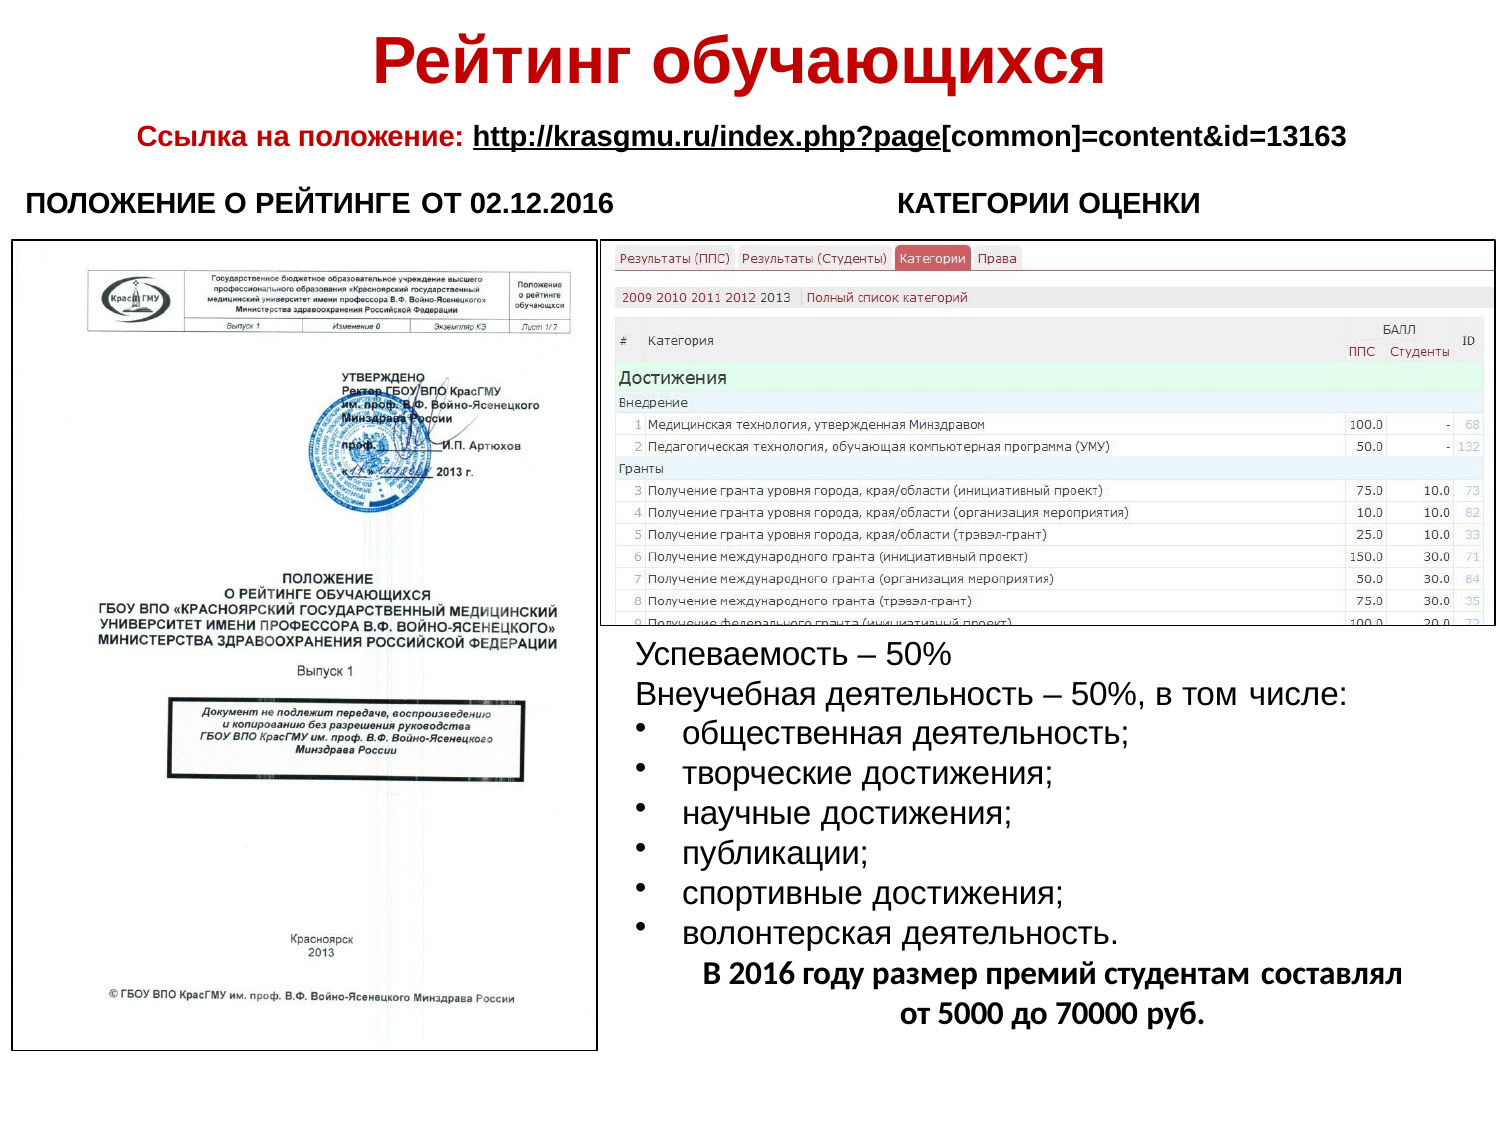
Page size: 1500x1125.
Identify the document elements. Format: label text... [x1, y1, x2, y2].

text_box [11, 240, 598, 1051]
text_box [600, 240, 1495, 626]
text_box Успеваемость – 50% Внеучебная деятельность – 50%, в том числе: общественная деятельность; творческие достижения; научные достижения; публикации; спортивные достижения; волонтерская деятельность. В 2016 году размер премий студентам составлял от 5000 до 70000 руб. [633, 631, 1409, 1032]
title Рейтинг обучающихся [370, 17, 1115, 116]
text_box Ссылка на положение: http://krasgmu.ru/index.php?page[common]=content&id=13163 ПОЛОЖЕНИЕ О РЕЙТИНГЕ ОТ 02.12.2016 КАТЕГОРИИ ОЦЕНКИ [23, 116, 1354, 220]
